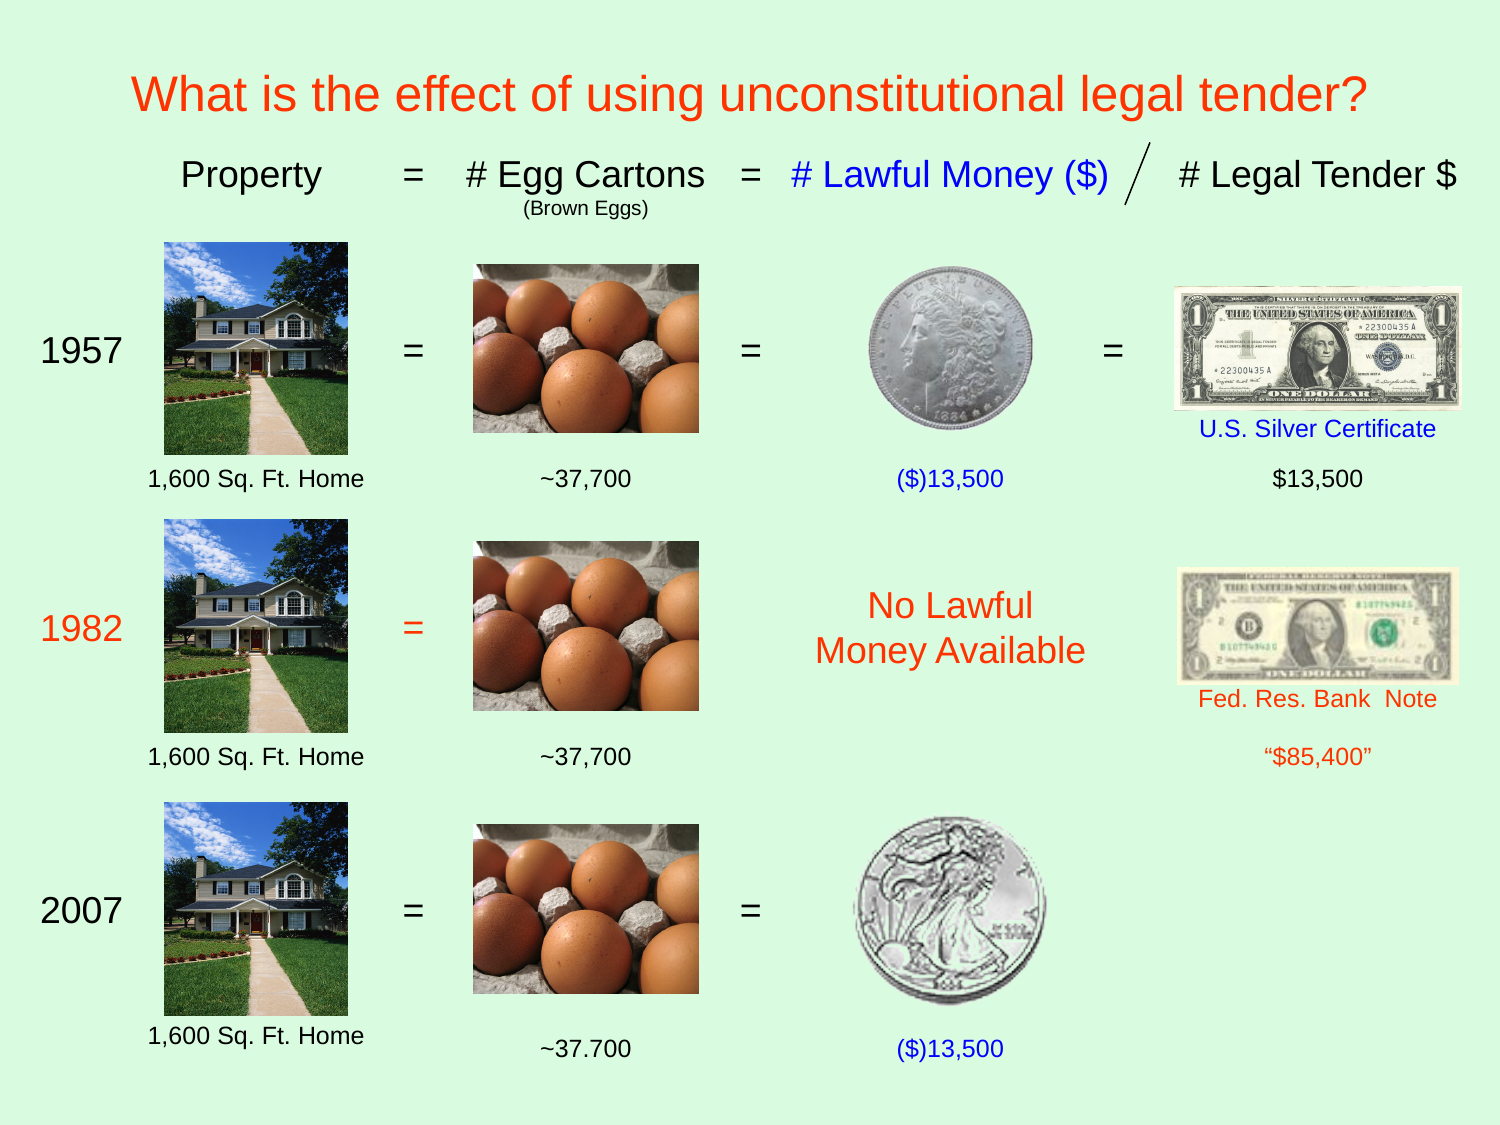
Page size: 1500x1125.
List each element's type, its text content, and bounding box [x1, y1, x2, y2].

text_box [387, 142, 721, 501]
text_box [724, 142, 1085, 501]
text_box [24, 519, 388, 778]
title What is the effect of using unconstitutional legal tender? [74, 44, 1426, 138]
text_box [24, 802, 388, 1058]
text_box No Lawful Money Available [799, 573, 1101, 679]
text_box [387, 824, 699, 1071]
text_box Property [165, 142, 338, 203]
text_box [1174, 567, 1463, 778]
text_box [391, 541, 699, 778]
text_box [24, 242, 382, 501]
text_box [1087, 142, 1476, 501]
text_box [724, 809, 1057, 1071]
